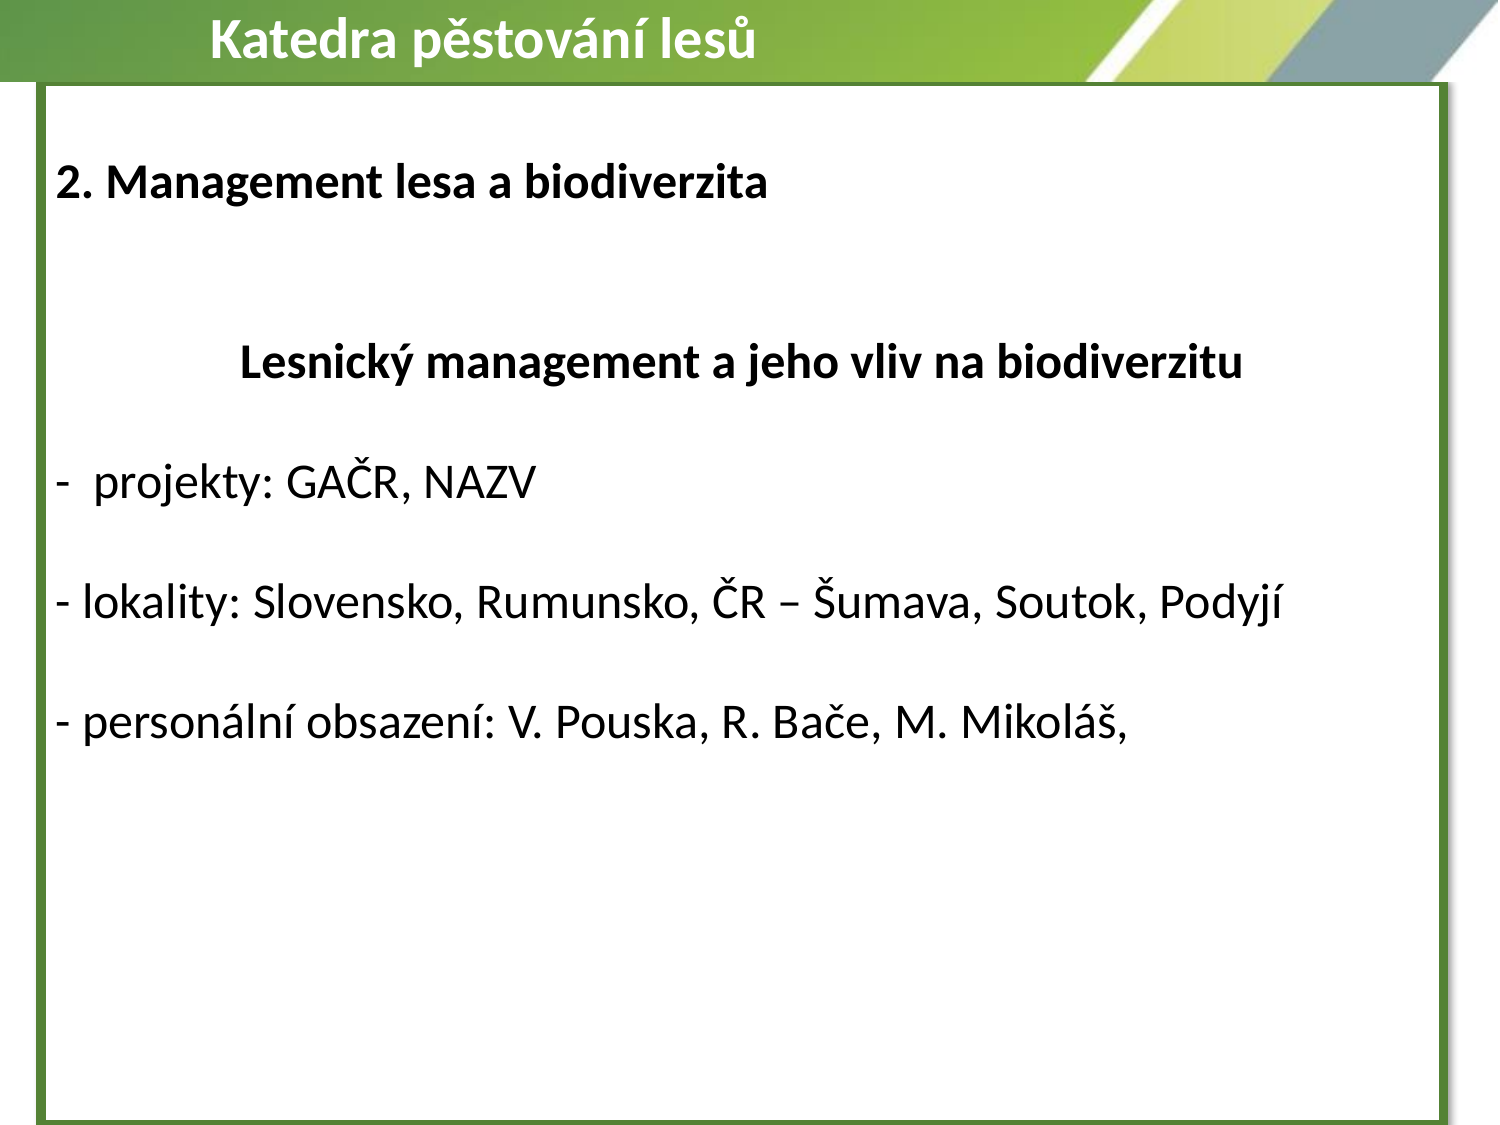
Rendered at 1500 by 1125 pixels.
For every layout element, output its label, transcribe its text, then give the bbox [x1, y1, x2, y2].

text_box 2. Management lesa a biodiverzita Lesnický management a jeho vliv na biodiverzitu - projekty: GAČR, NAZV - lokality: Slovensko, Rumunsko, ČR – Šumava, Soutok, Podyjí - personální obsazení: V. Pouska, R. Bače, M. Mikoláš, [40, 82, 1444, 1125]
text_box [0, 0, 1498, 82]
text_box [754, 752, 1500, 824]
